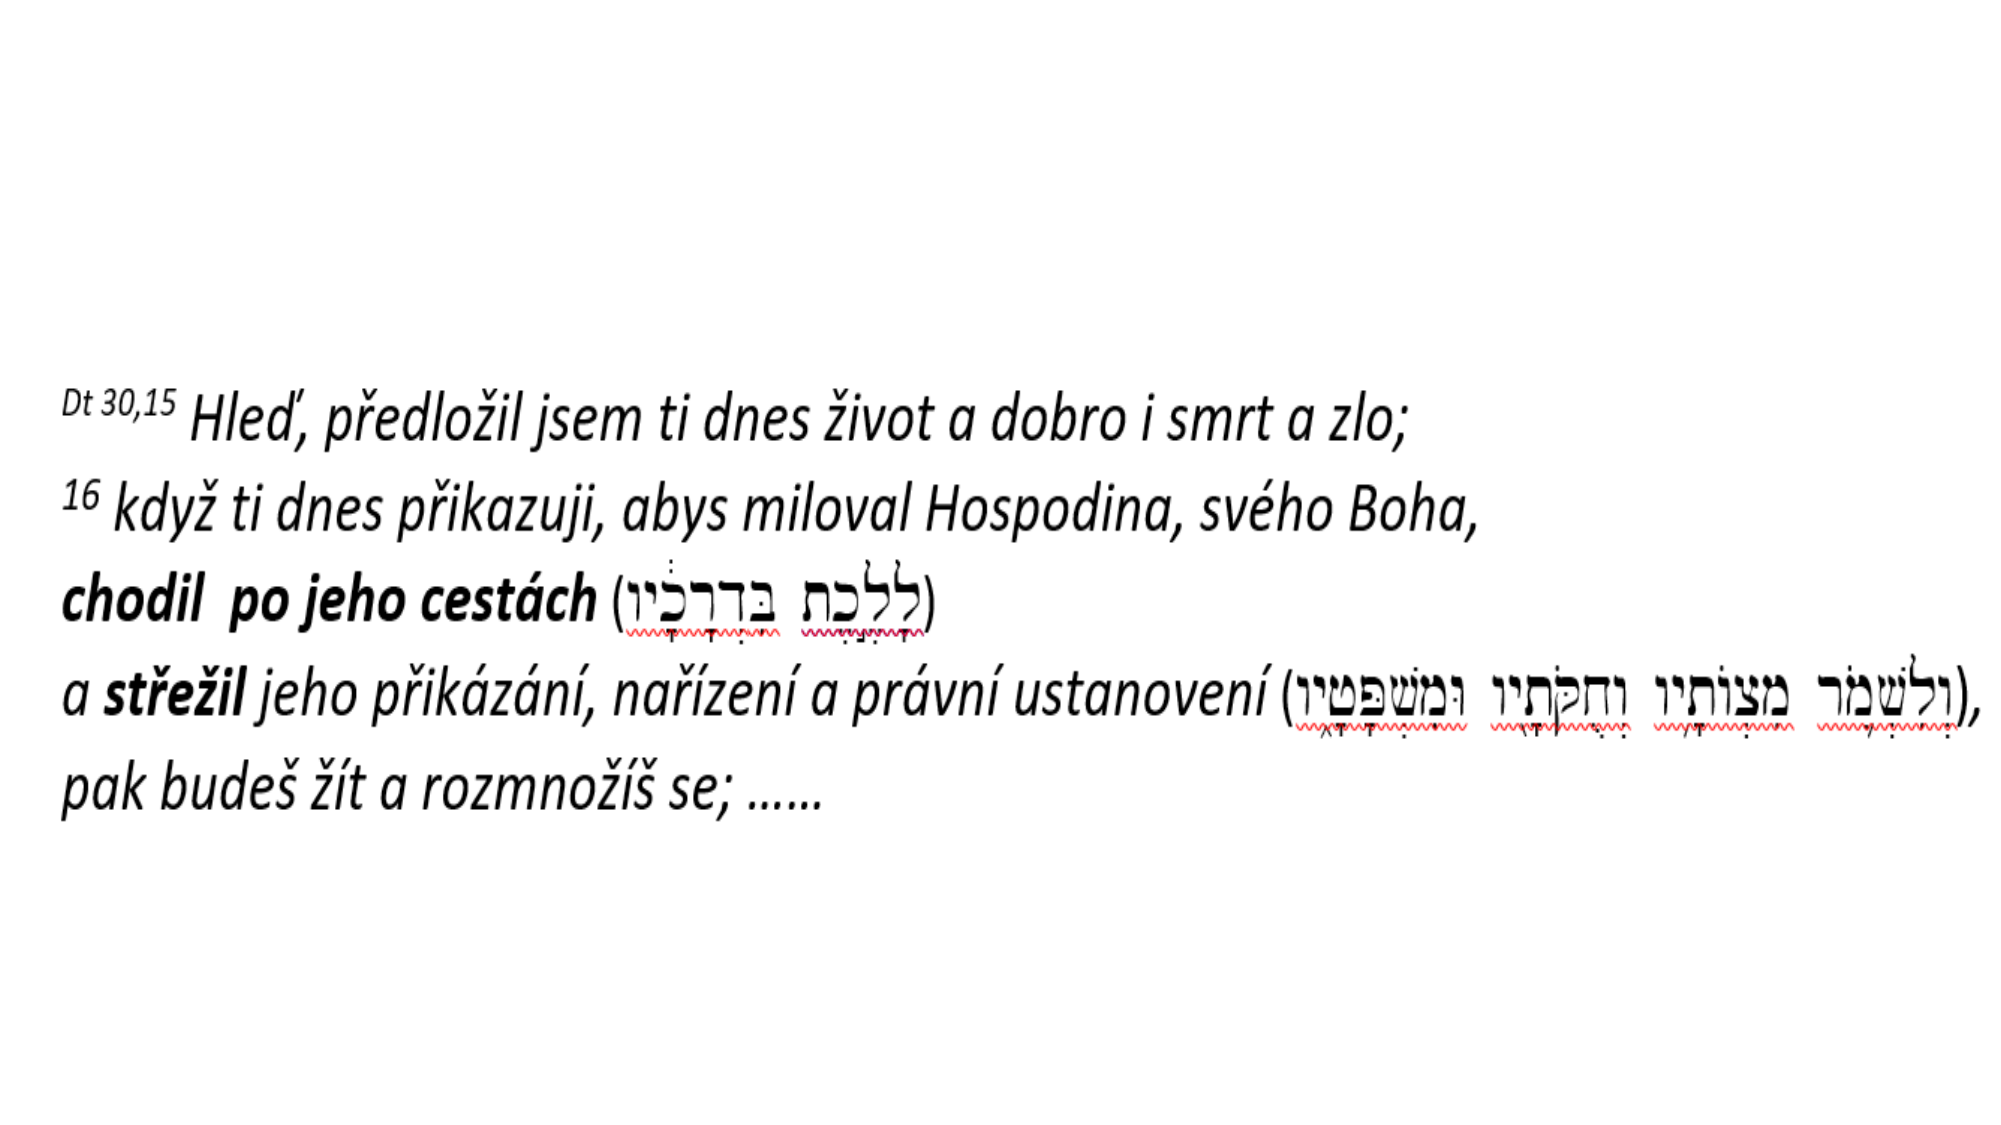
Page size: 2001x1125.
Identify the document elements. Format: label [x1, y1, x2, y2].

picture [0, 316, 2000, 858]
